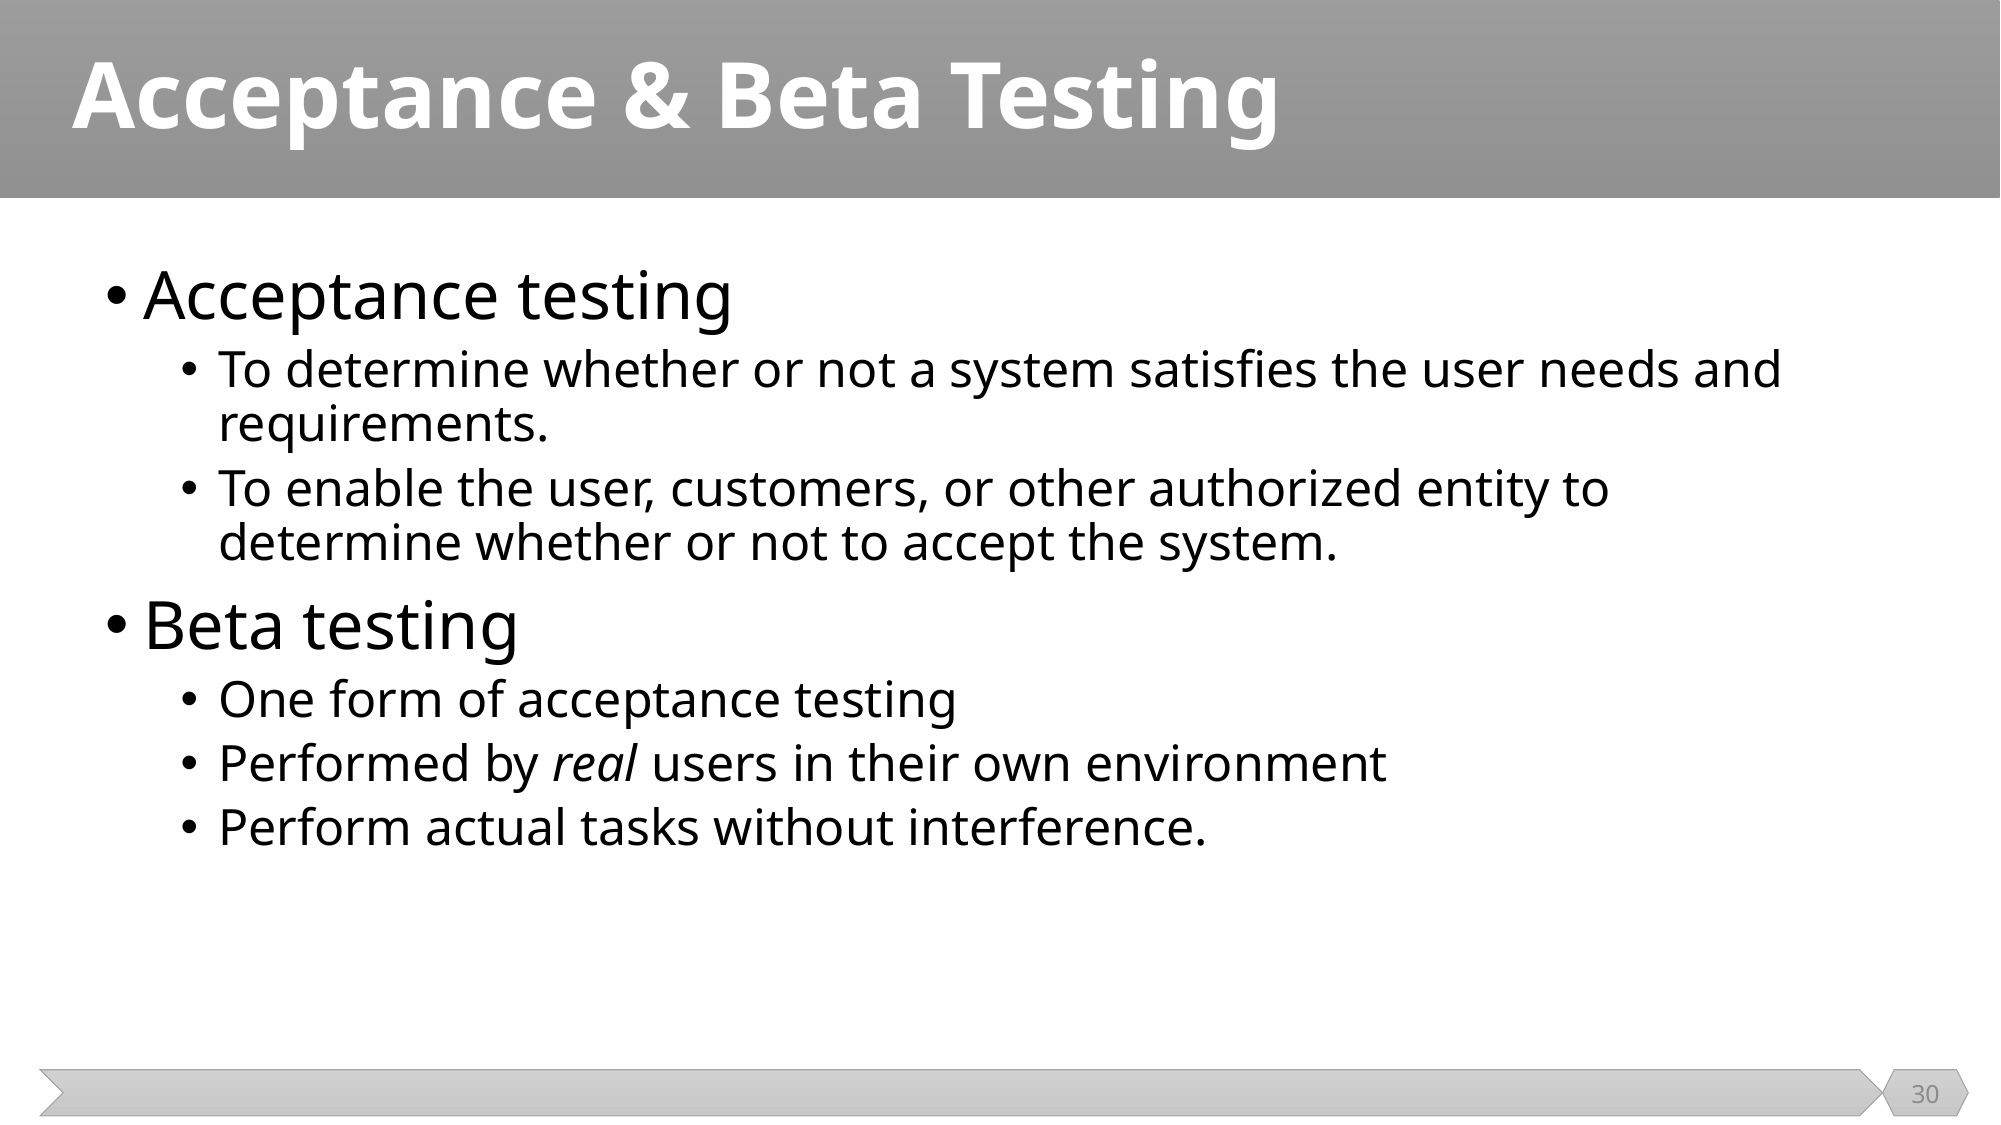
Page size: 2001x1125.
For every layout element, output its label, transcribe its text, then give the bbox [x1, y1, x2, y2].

list Acceptance testing To determine whether or not a system satisfies the user needs and requirements. To enable the user, customers, or other authorized entity to determine whether or not to accept the system. Beta testing One form of acceptance testing Performed by real users in their own environment Perform actual tasks without interference. [90, 254, 1853, 1008]
title Acceptance & Beta Testing [56, 0, 1969, 199]
slide_number 30 [1882, 1065, 1969, 1125]
